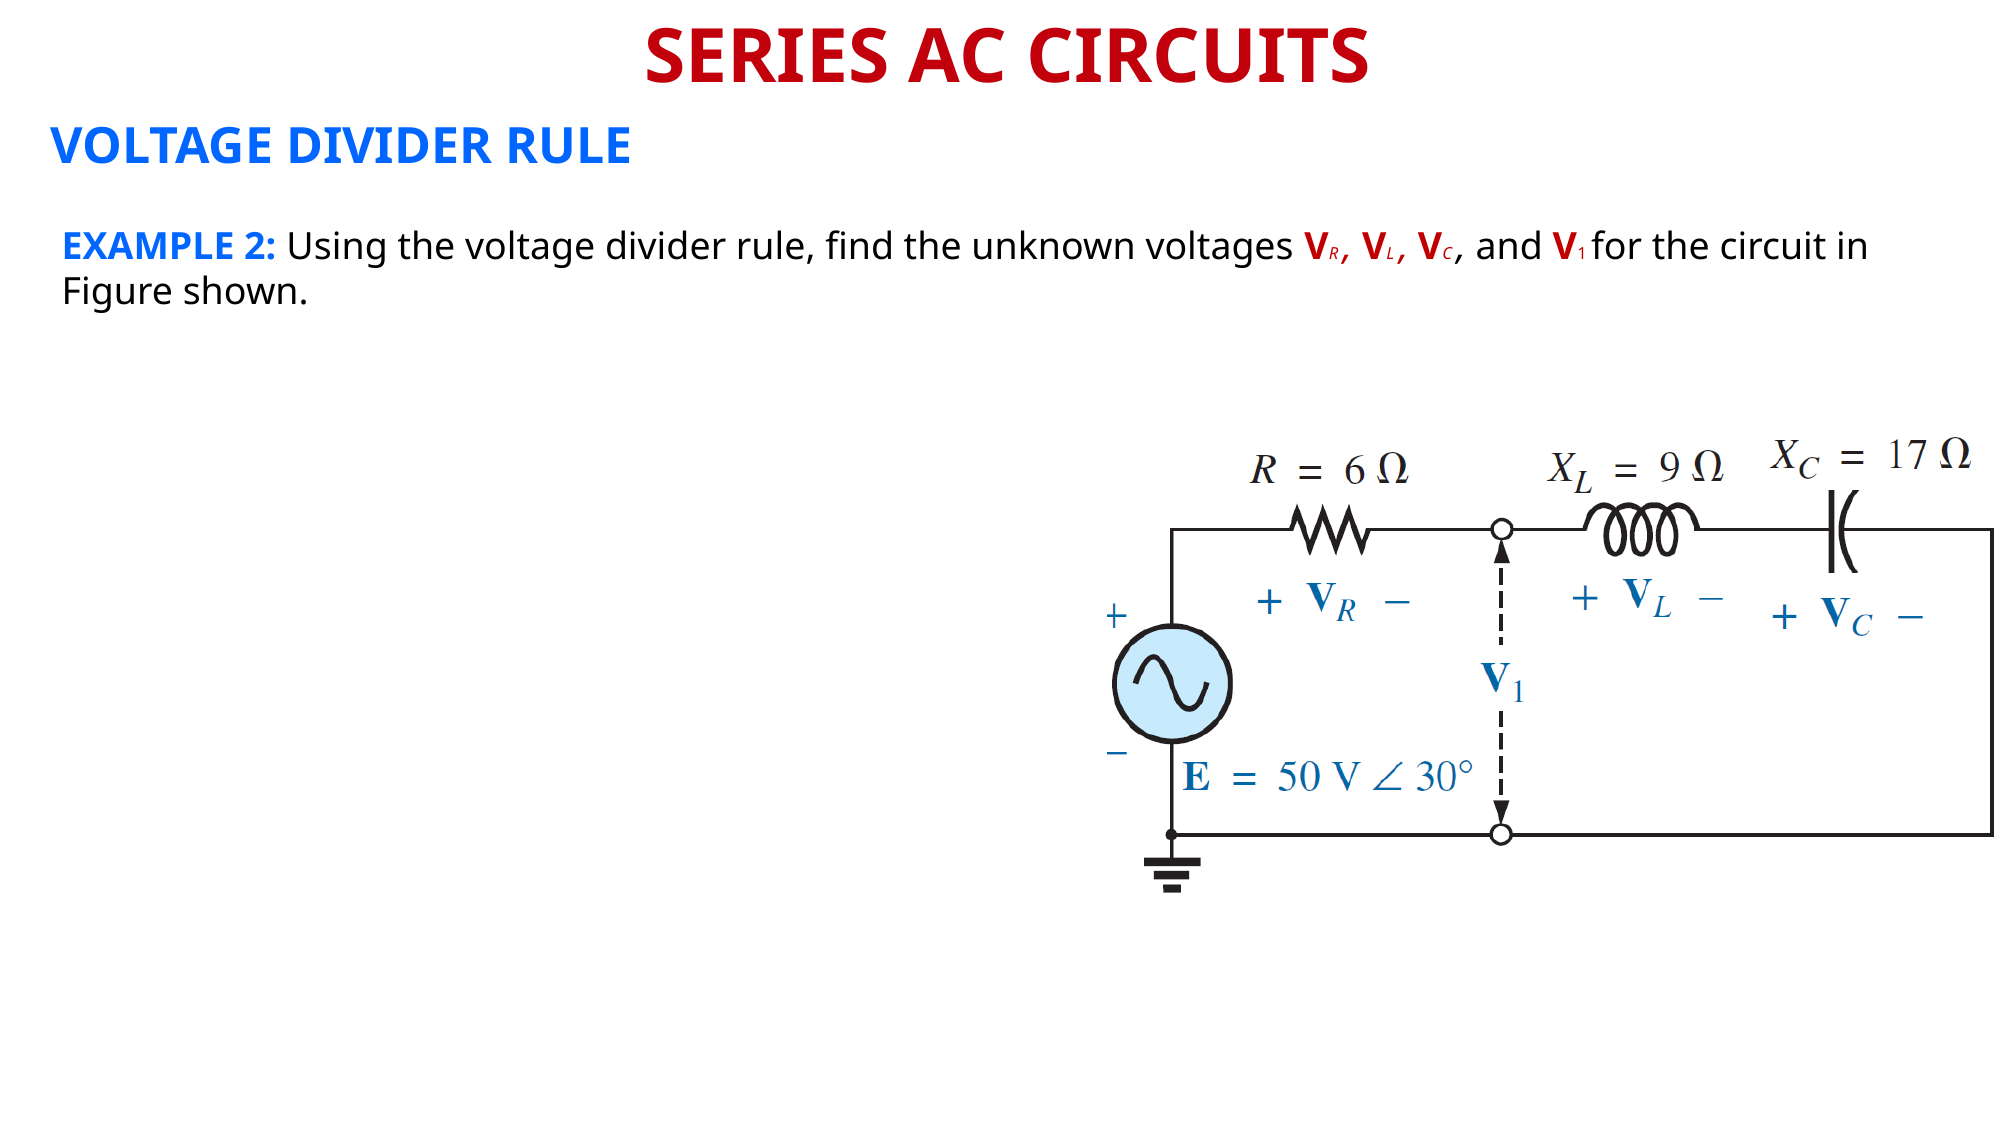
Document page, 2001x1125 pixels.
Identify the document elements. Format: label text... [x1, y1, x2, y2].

text_box EXAMPLE 2: Using the voltage divider rule, find the unknown voltages VR , VL , VC , and V1 for the circuit in Figure shown. [46, 214, 1963, 319]
picture [1099, 420, 2000, 899]
text_box SERIES AC CIRCUITS [629, 0, 1387, 105]
text_box VOLTAGE DIVIDER RULE [36, 105, 648, 181]
